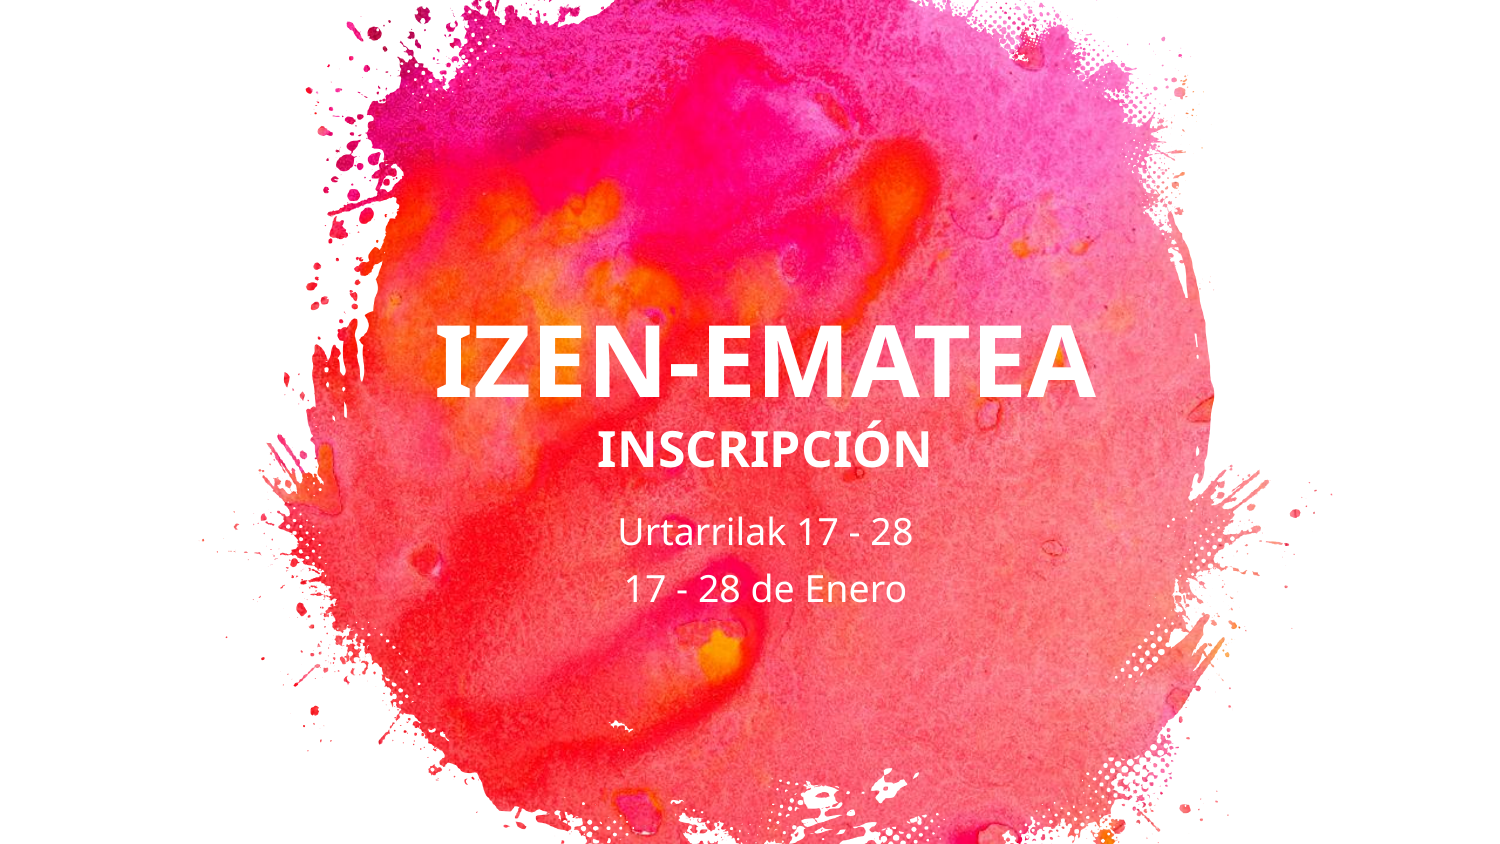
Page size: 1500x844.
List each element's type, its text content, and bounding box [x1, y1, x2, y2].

subtitle Urtarrilak 17 - 28 17 - 28 de Enero [250, 492, 1281, 758]
picture [0, 0, 1500, 844]
title IZEN-EMATEA INSCRIPCIÓN [224, 302, 1307, 493]
